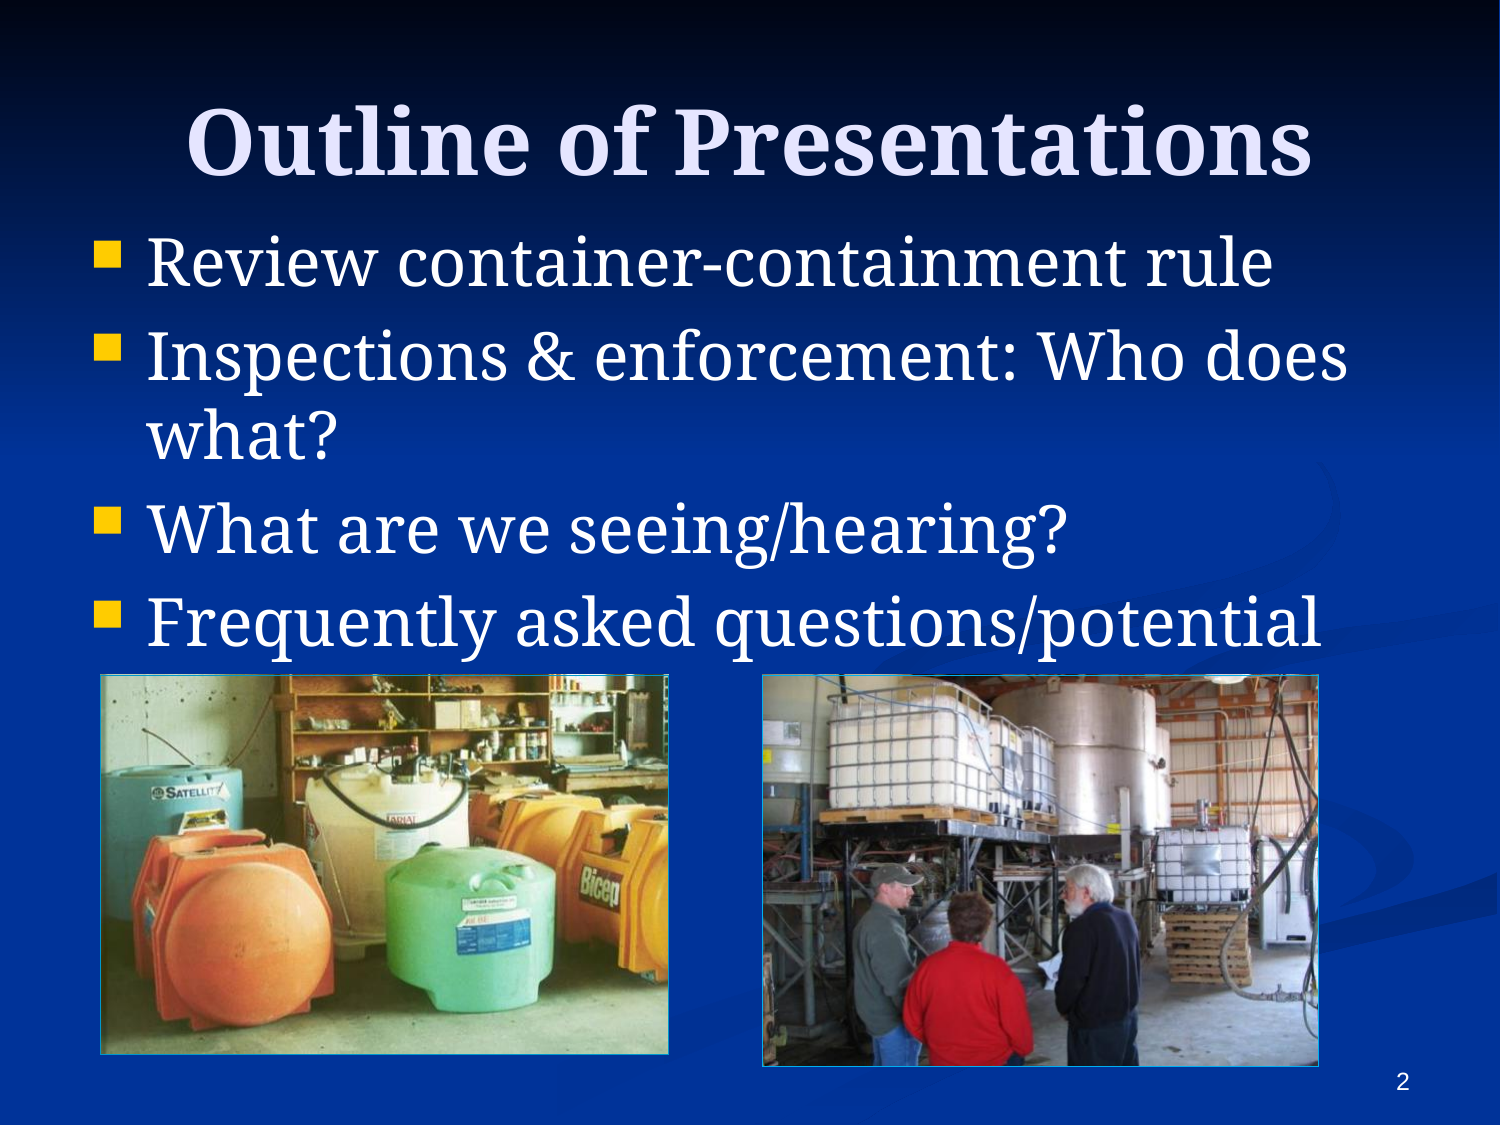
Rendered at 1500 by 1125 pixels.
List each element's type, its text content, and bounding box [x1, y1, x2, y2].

title Outline of Presentations [74, 44, 1426, 212]
picture [764, 677, 1317, 1065]
slide_number 2 [1074, 1024, 1426, 1104]
picture [102, 677, 667, 1053]
list Review container-containment rule Inspections & enforcement: Who does what? What are we seeing/hearing? Frequently asked questions/potential issues [74, 212, 1426, 956]
